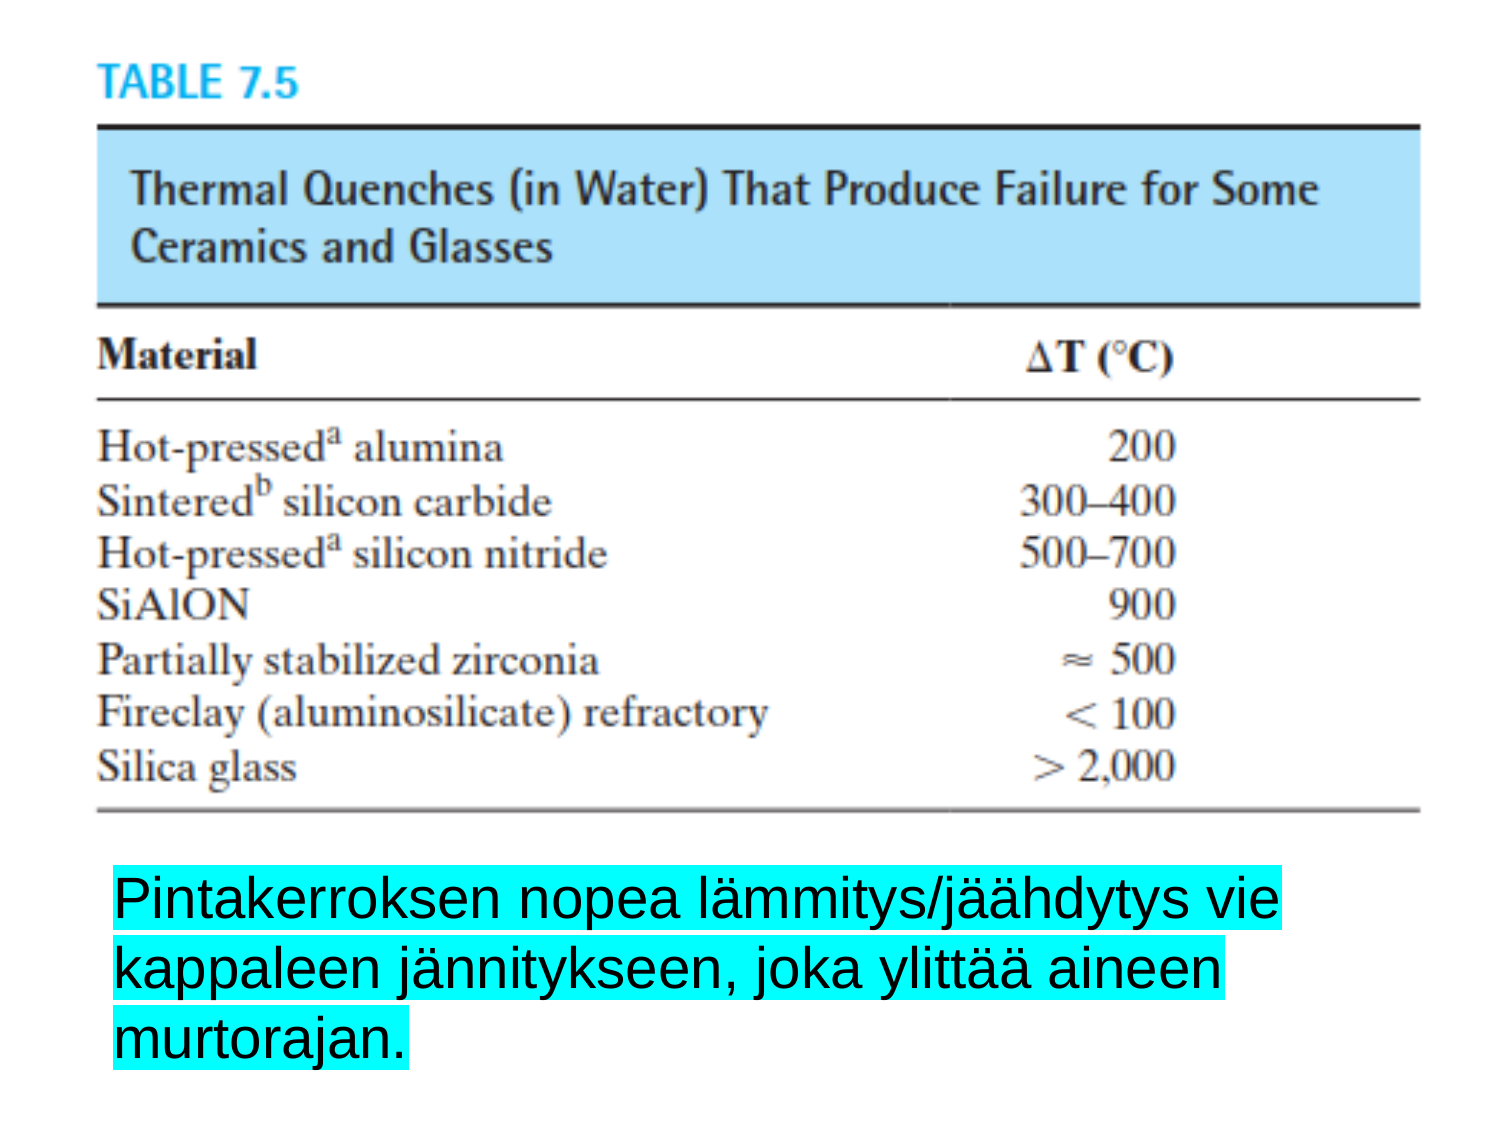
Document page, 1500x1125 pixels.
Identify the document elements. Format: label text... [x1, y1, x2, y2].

picture [78, 56, 1453, 828]
text_box Pintakerroksen nopea lämmitys/jäähdytys vie kappaleen jännitykseen, joka ylittää aineen murtorajan. [98, 852, 1417, 1078]
